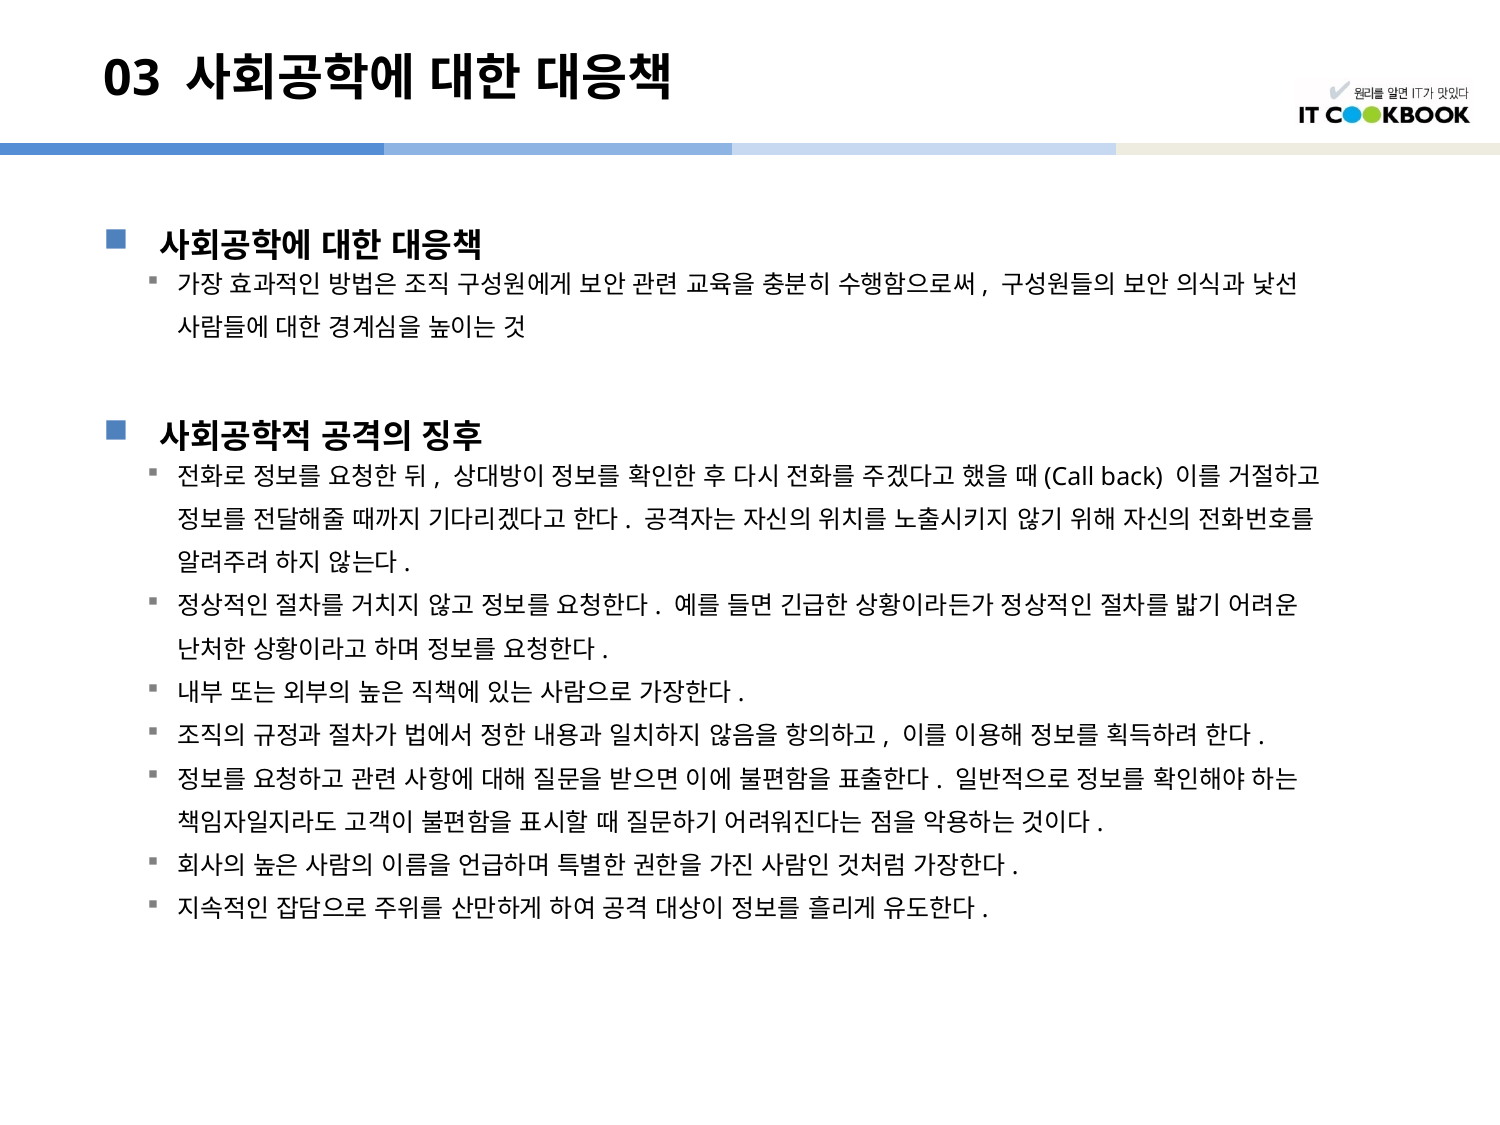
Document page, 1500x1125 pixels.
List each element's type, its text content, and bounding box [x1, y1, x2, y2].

list 사회공학에 대한 대응책 가장 효과적인 방법은 조직 구성원에게 보안 관련 교육을 충분히 수행함으로써, 구성원들의 보안 의식과 낯선 사람들에 대한 경계심을 높이는 것 사회공학적 공격의 징후 전화로 정보를 요청한 뒤, 상대방이 정보를 확인한 후 다시 전화를 주겠다고 했을 때(Call back) 이를 거절하고 정보를 전달해줄 때까지 기다리겠다고 한다. 공격자는 자신의 위치를 노출시키지 않기 위해 자신의 전화번호를 알려주려 하지 않는다. 정상적인 절차를 거치지 않고 정보를 요청한다. 예를 들면 긴급한 상황이라든가 정상적인 절차를 밟기 어려운 난처한 상황이라고 하며 정보를 요청한다. 내부 또는 외부의 높은 직책에 있는 사람으로 가장한다. 조직의 규정과 절차가 법에서 정한 내용과 일치하지 않음을 항의하고, 이를 이용해 정보를 획득하려 한다. 정보를 요청하고 관련 사항에 대해 질문을 받으면 이에 불편함을 표출한다. 일반적으로 정보를 확인해야 하는 책임자일지라도 고객이 불편함을 표시할 때 질문하기 어려워진다는 점을 악용하는 것이다. 회사의 높은 사람의 이름을 언급하며 특별한 권한을 가진 사람인 것처럼 가장한다. 지속적인 잡담으로 주위를 산만하게 하여 공격 대상이 정보를 흘리게 유도한다. [88, 196, 1436, 1083]
title 03 사회공학에 대한 대응책 [88, 30, 1330, 121]
picture [1295, 78, 1473, 125]
